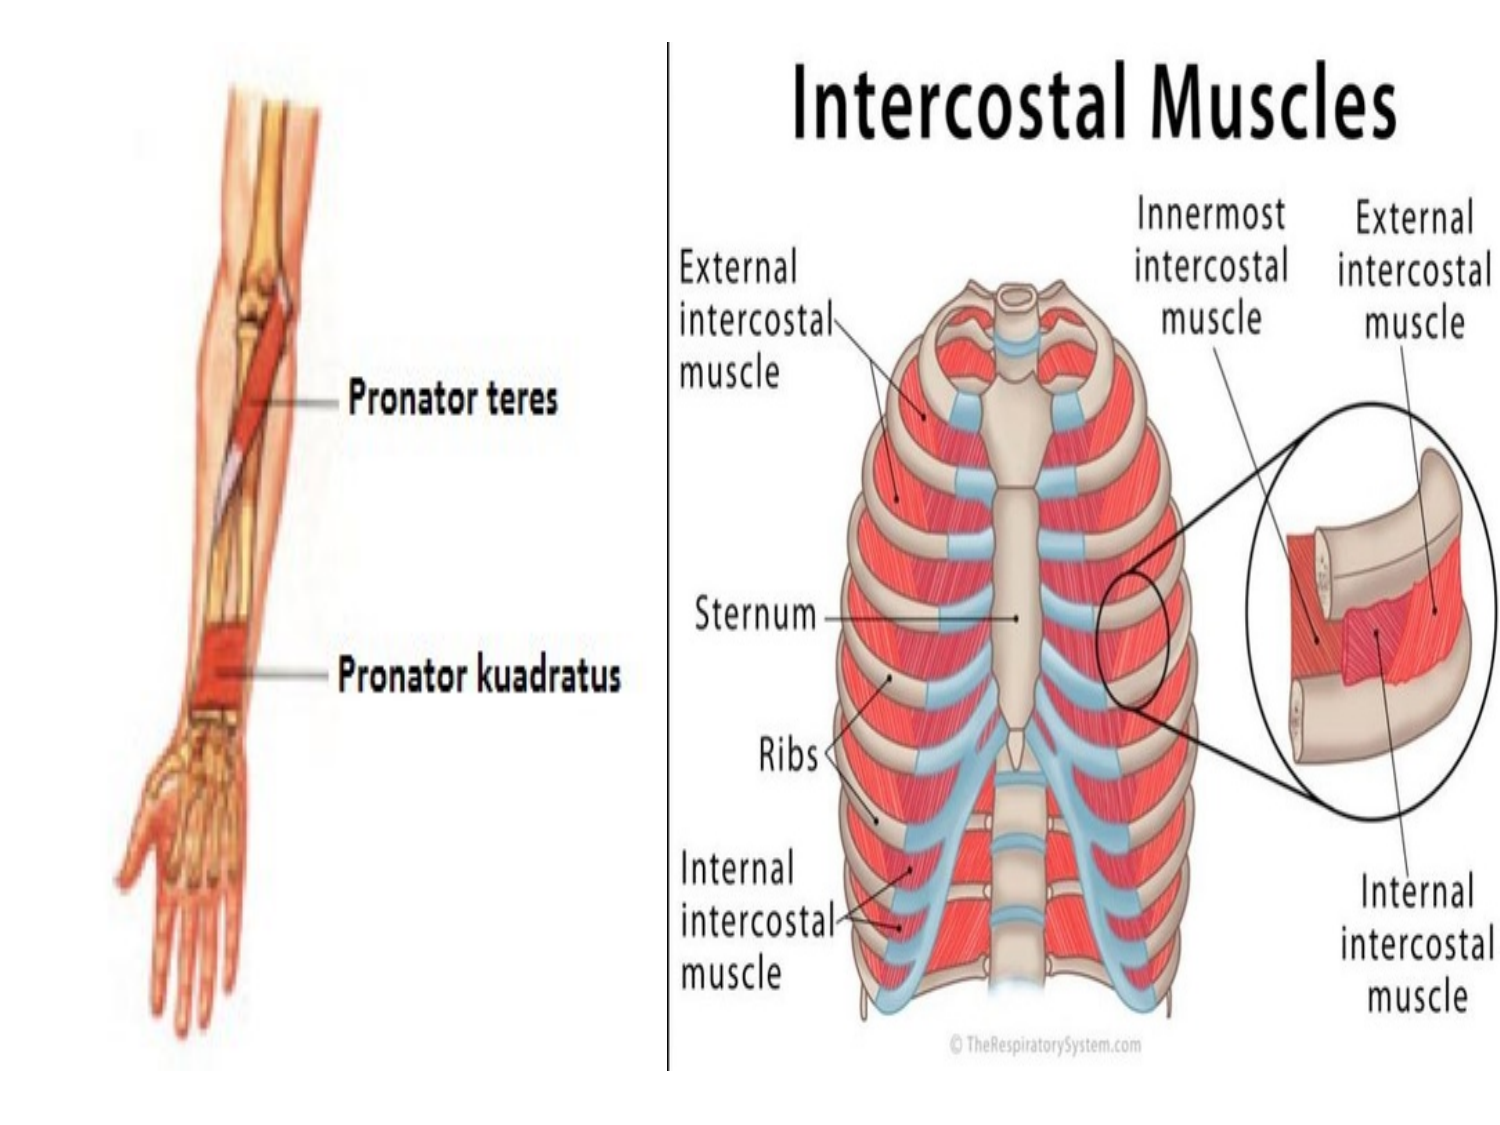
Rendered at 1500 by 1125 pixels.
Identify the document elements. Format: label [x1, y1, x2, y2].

picture [41, 42, 1500, 1071]
